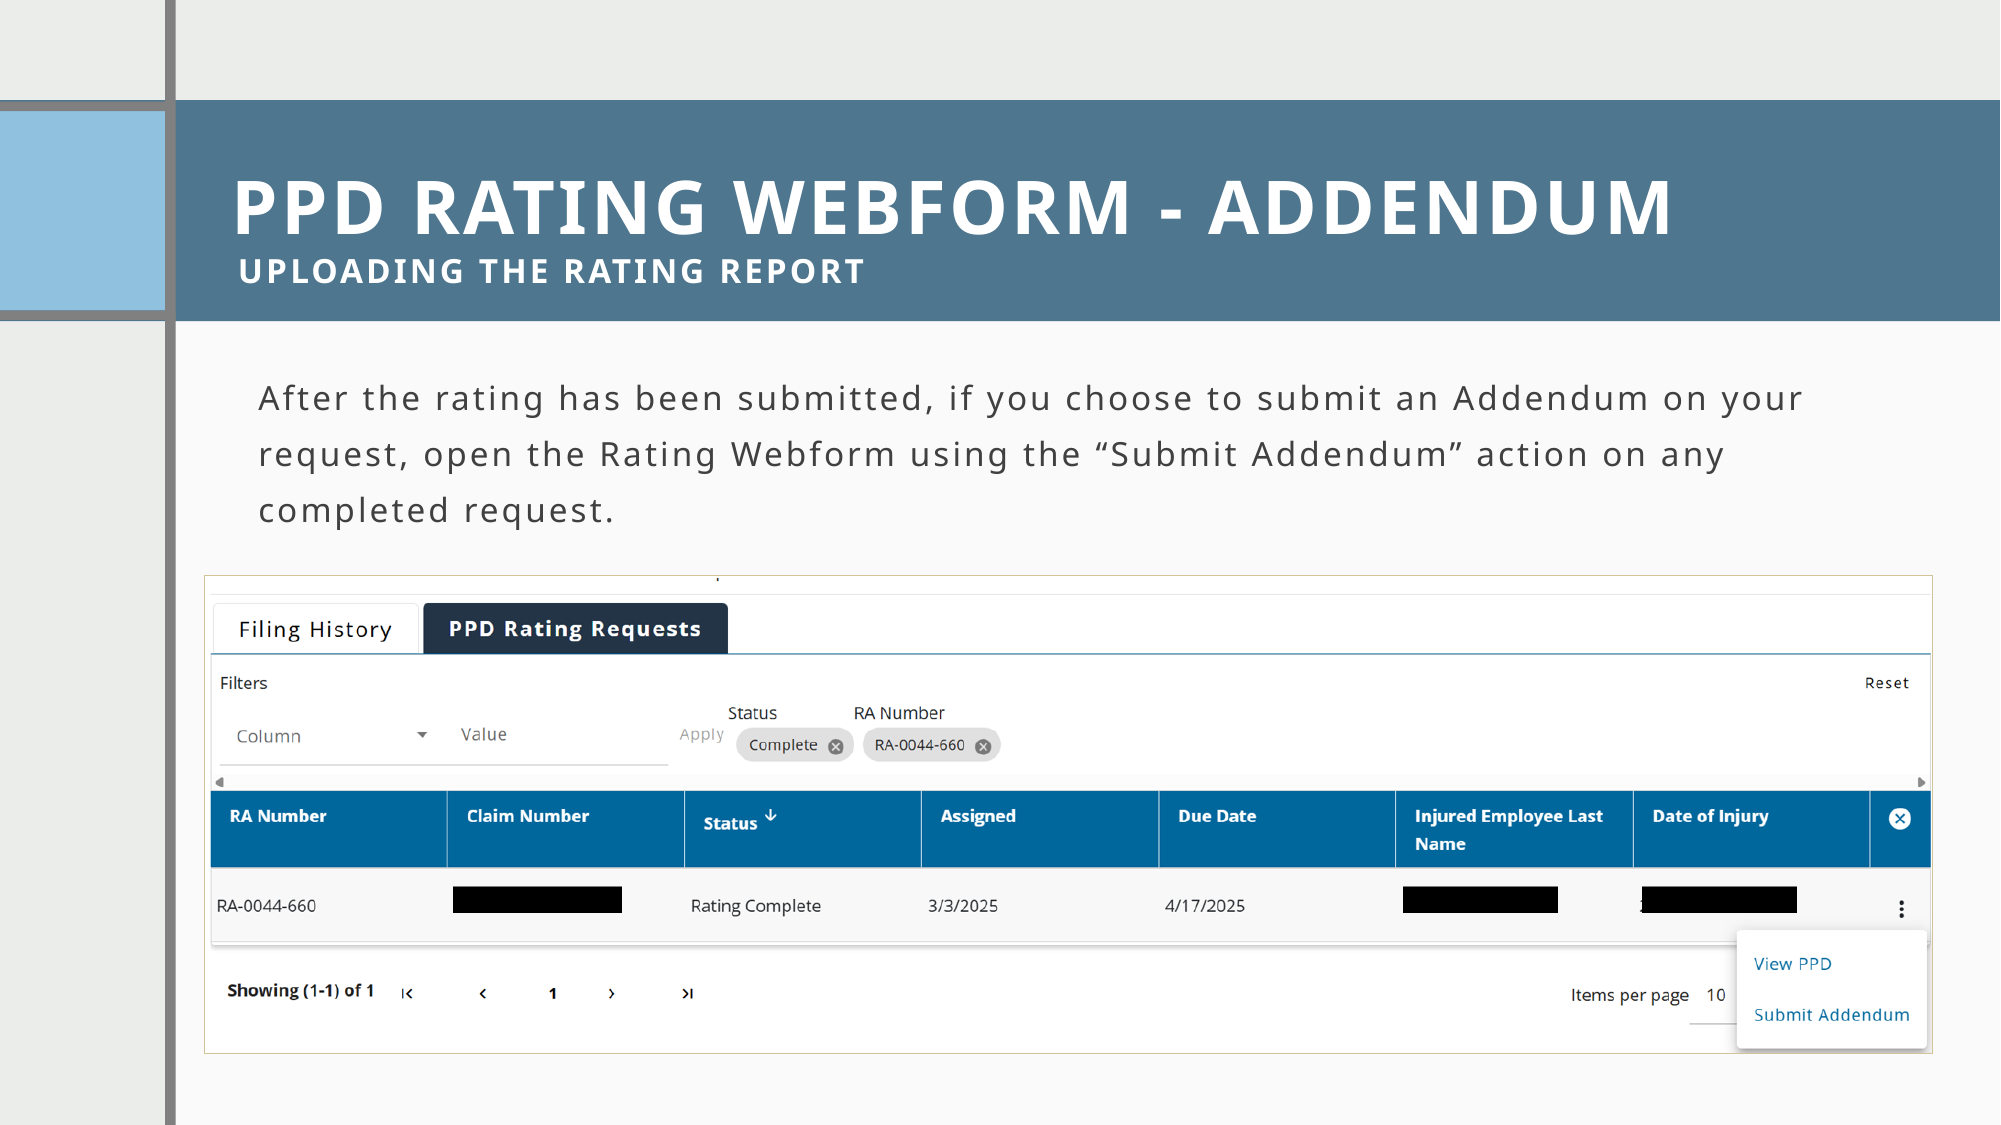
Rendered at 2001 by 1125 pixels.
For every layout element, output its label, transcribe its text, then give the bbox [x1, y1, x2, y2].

text_box UPLOADING THE RATING REPORT [223, 226, 1306, 315]
title PPD RATING WEBFORM - ADDENDUM [213, 96, 1857, 266]
text_box After the rating has been submitted, if you choose to submit an Addendum on your request, open the Rating Webform using the “Submit Addendum” action on any completed request. [243, 354, 1900, 536]
picture [203, 574, 1933, 1054]
